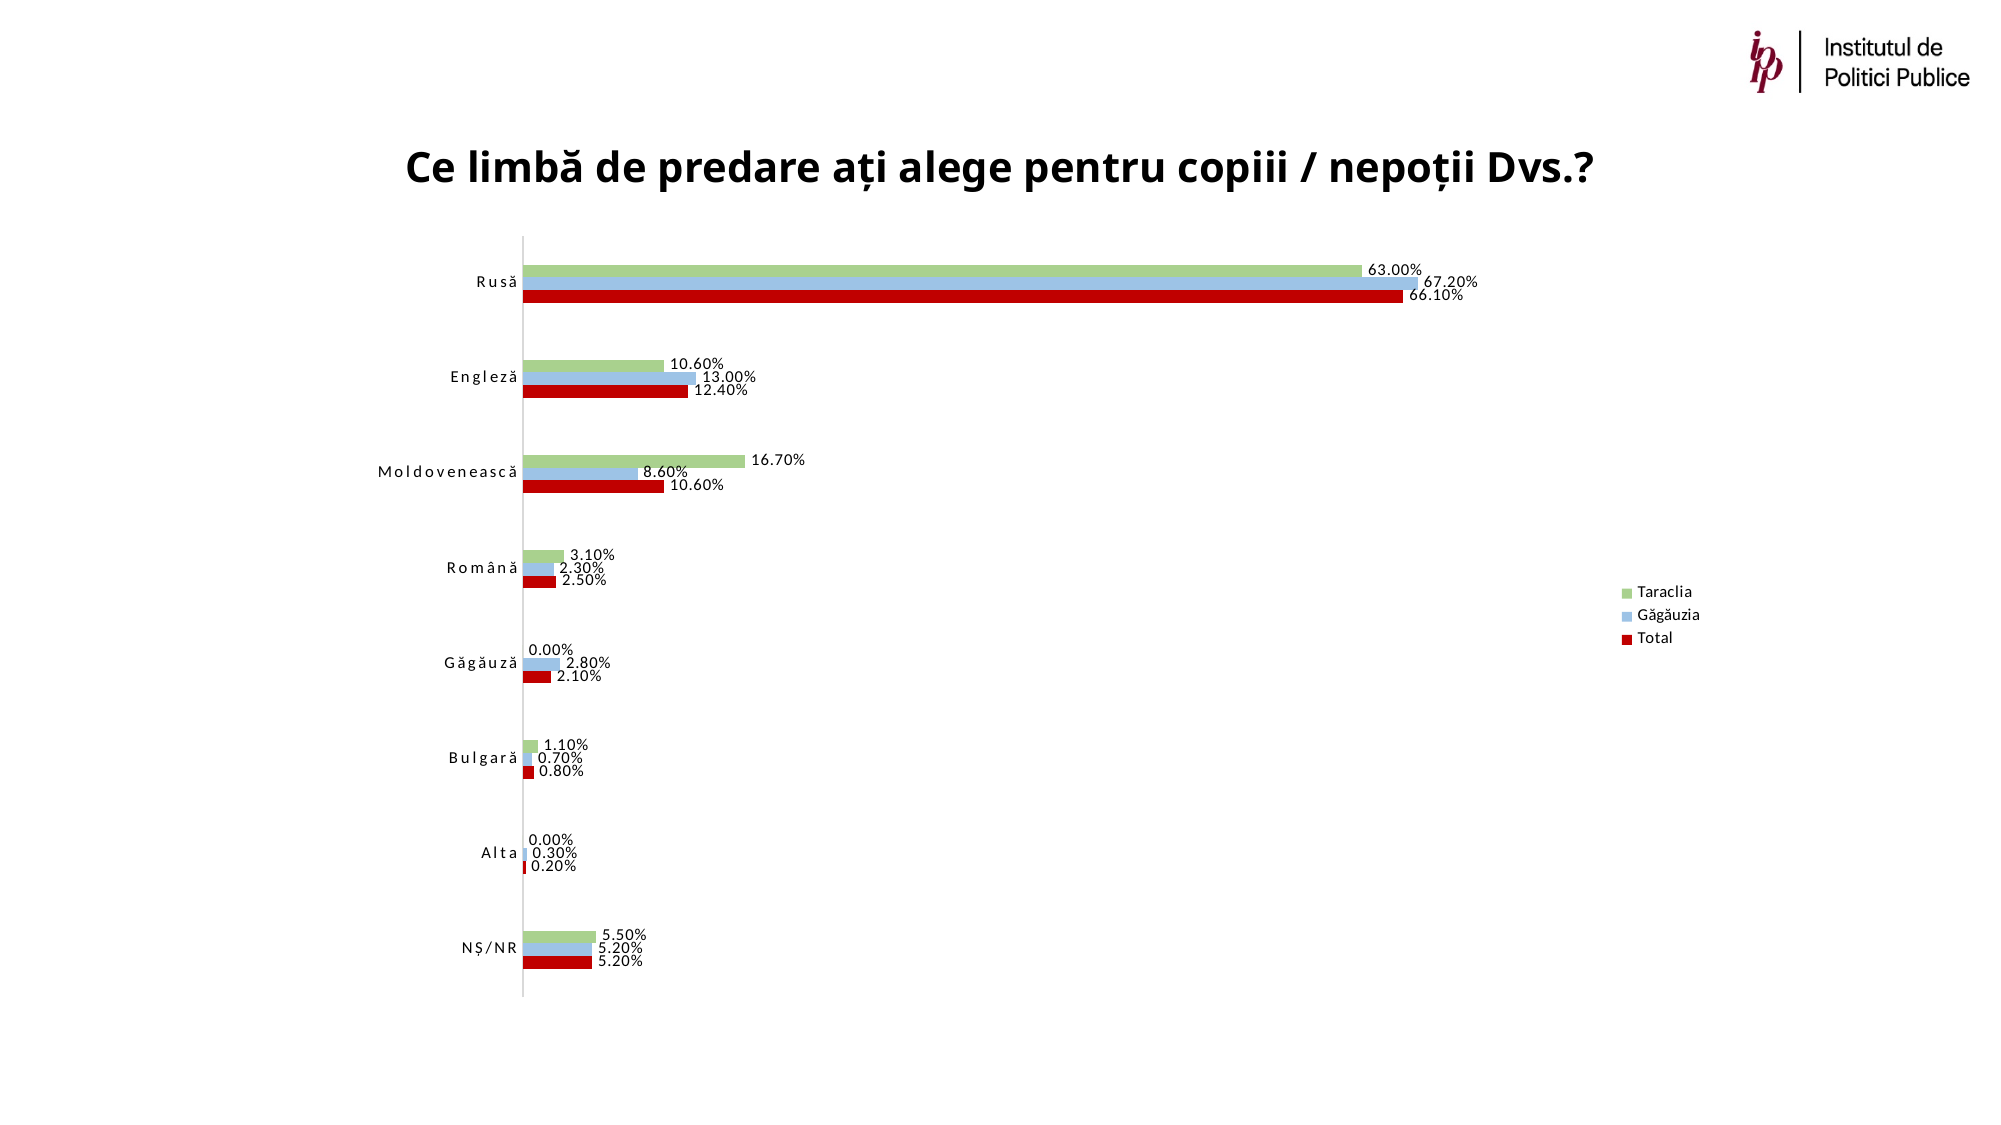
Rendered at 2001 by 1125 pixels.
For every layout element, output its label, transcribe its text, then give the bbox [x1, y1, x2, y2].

picture [1718, 0, 2000, 124]
title Ce limbă de predare ați alege pentru copiii / nepoții Dvs.? [137, 59, 1863, 278]
chart [350, 220, 1719, 1014]
